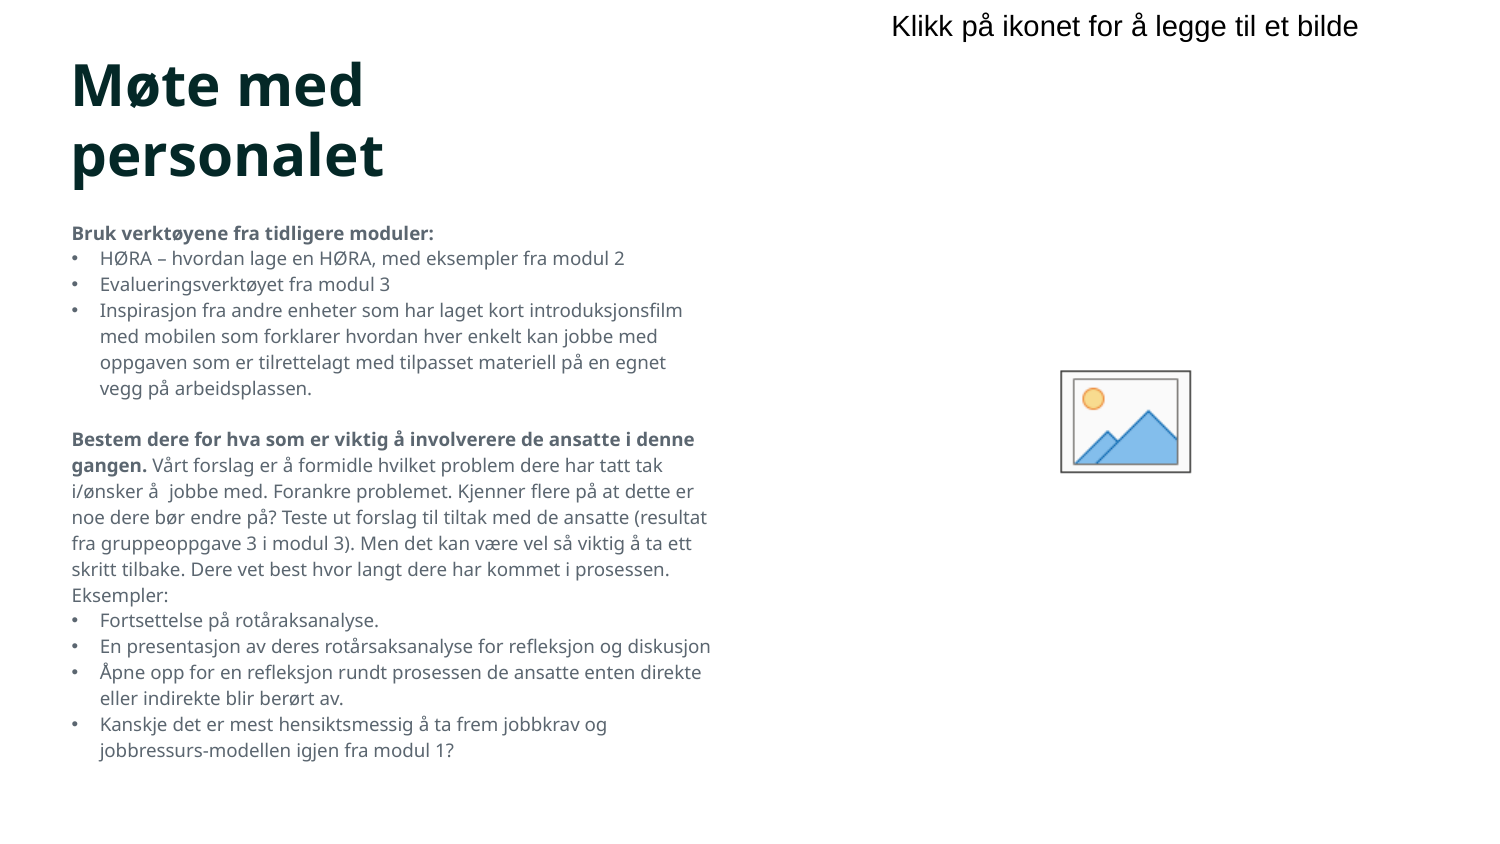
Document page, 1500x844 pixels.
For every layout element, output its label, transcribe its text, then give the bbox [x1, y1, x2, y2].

picture [750, 0, 1500, 844]
list Bruk verktøyene fra tidligere moduler: HØRA – hvordan lage en HØRA, med eksempler fra modul 2 Evalueringsverktøyet fra modul 3 Inspirasjon fra andre enheter som har laget kort introduksjonsfilm med mobilen som forklarer hvordan hver enkelt kan jobbe med oppgaven som er tilrettelagt med tilpasset materiell på en egnet vegg på arbeidsplassen. Bestem dere for hva som er viktig å involverere de ansatte i denne gangen. Vårt forslag er å formidle hvilket problem dere har tatt tak i/ønsker å jobbe med. Forankre problemet. Kjenner flere på at dette er noe dere bør endre på? Teste ut forslag til tiltak med de ansatte (resultat fra gruppeoppgave 3 i modul 3). Men det kan være vel så viktig å ta ett skritt tilbake. Dere vet best hvor langt dere har kommet i prosessen. Eksempler: Fortsettelse på rotåraksanalyse. En presentasjon av deres rotårsaksanalyse for refleksjon og diskusjon Åpne opp for en refleksjon rundt prosessen de ansatte enten direkte eller indirekte blir berørt av. Kanskje det er mest hensiktsmessig å ta frem jobbkrav og jobbressurs-modellen igjen fra modul 1? [55, 202, 728, 787]
title Møte med personalet [55, 98, 701, 202]
